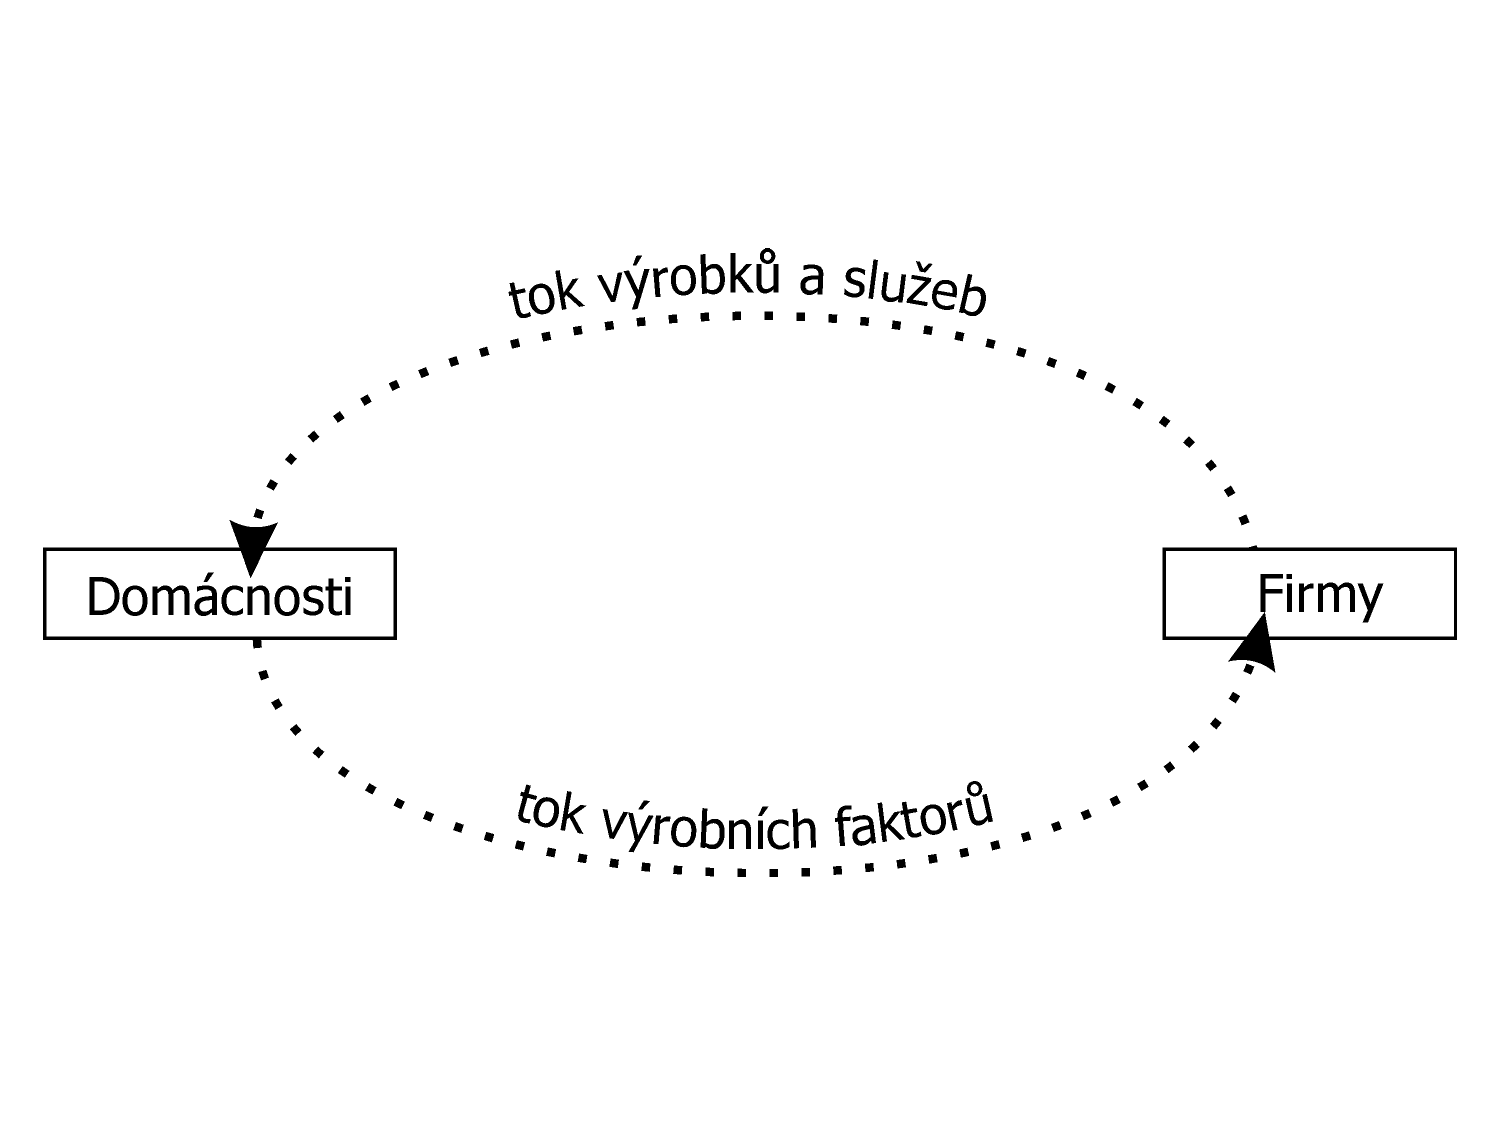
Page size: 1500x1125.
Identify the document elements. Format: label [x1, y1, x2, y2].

picture [42, 248, 1457, 877]
